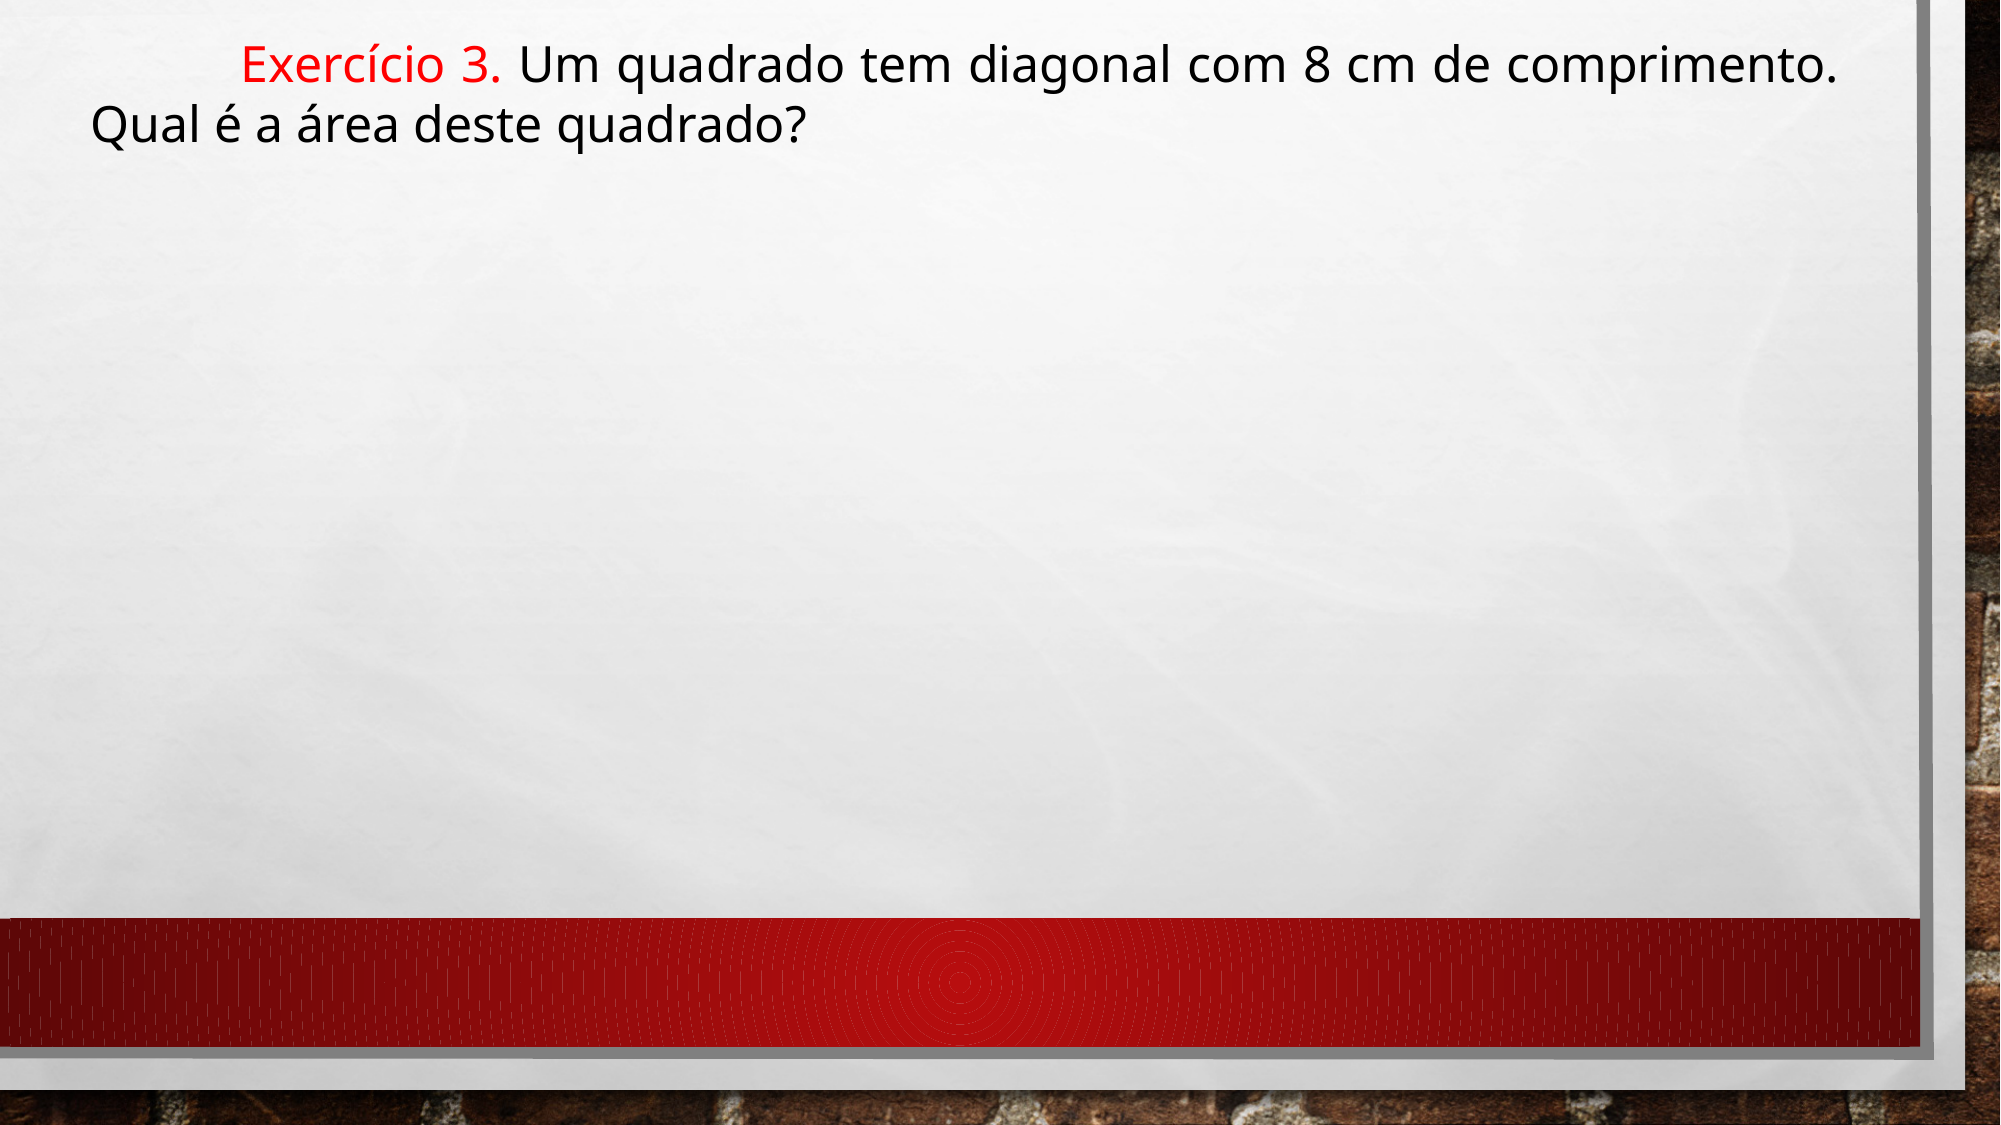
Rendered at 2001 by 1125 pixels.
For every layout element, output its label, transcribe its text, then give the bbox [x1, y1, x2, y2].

text_box Exercício 3. Um quadrado tem diagonal com 8 cm de comprimento. Qual é a área deste quadrado? [76, 24, 1855, 160]
picture [0, 0, 2000, 1125]
